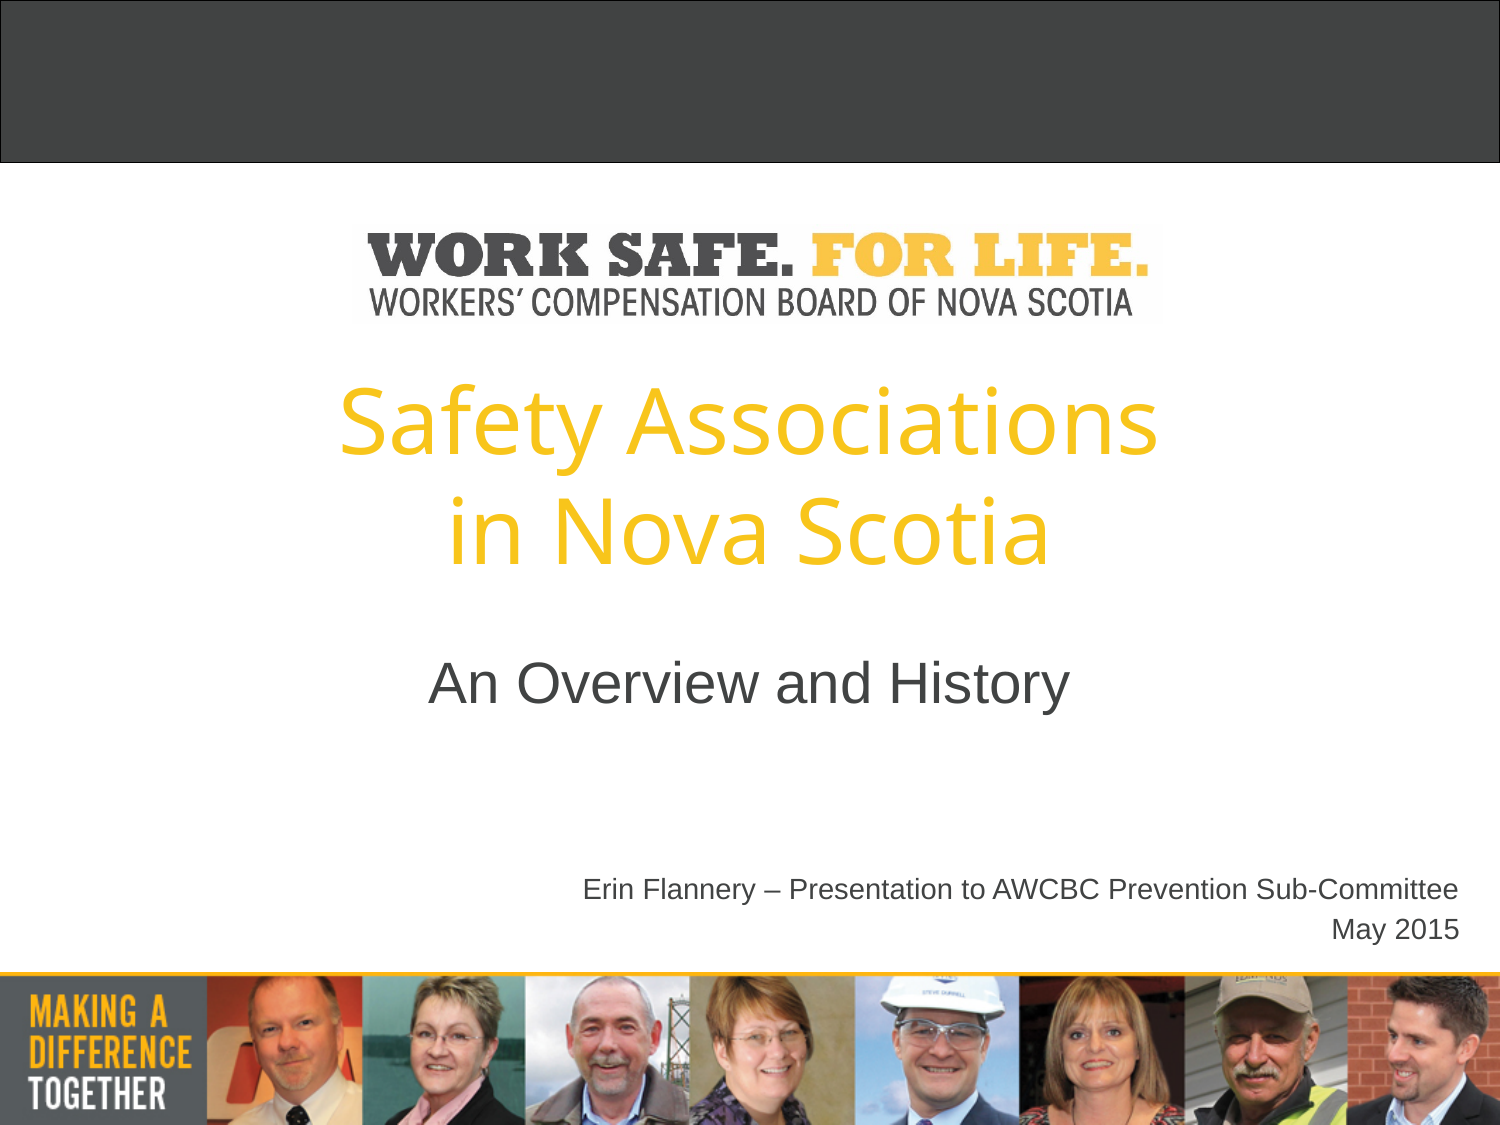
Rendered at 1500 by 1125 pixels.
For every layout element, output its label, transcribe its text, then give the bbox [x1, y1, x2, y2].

picture [352, 224, 1163, 324]
title Safety Associations in Nova Scotia [112, 349, 1388, 591]
picture [0, 972, 1500, 1125]
text_box Erin Flannery – Presentation to AWCBC Prevention Sub-Committee May 2015 [424, 862, 1475, 963]
subtitle An Overview and History [225, 637, 1275, 738]
